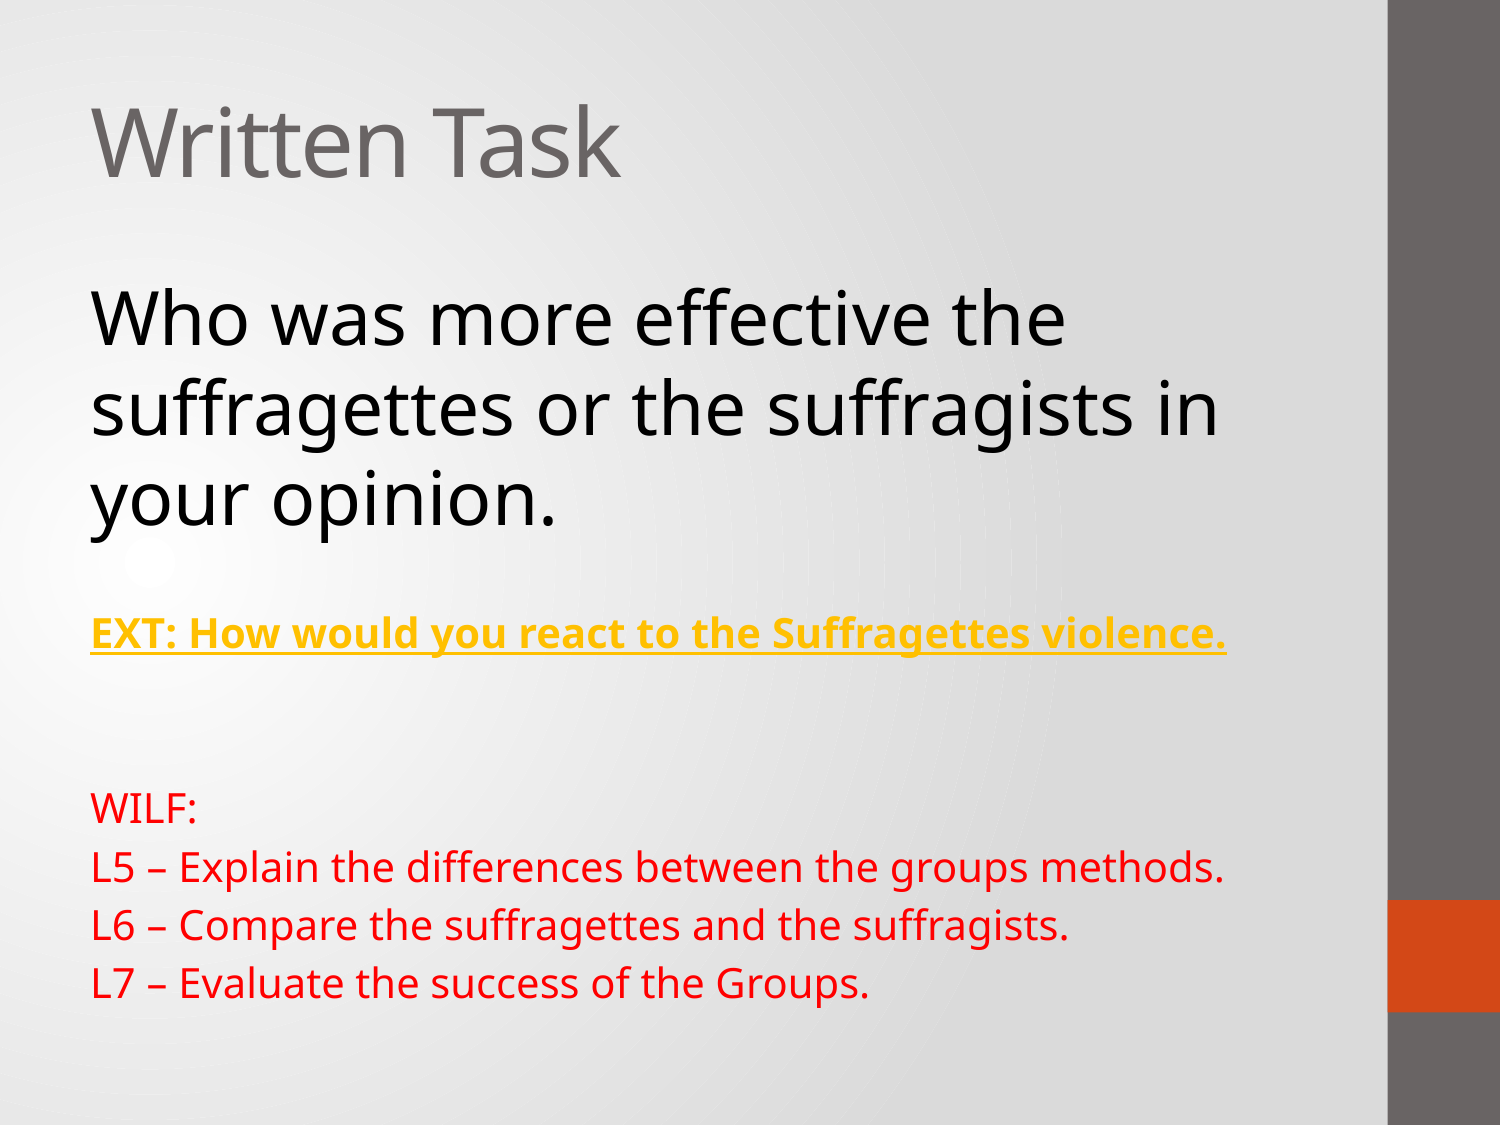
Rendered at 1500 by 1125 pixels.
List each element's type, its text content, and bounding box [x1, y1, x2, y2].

title Written Task [75, 45, 1325, 233]
list Who was more effective the suffragettes or the suffragists in your opinion. EXT: How would you react to the Suffragettes violence. WILF: L5 – Explain the differences between the groups methods. L6 – Compare the suffragettes and the suffragists. L7 – Evaluate the success of the Groups. [75, 262, 1325, 1050]
